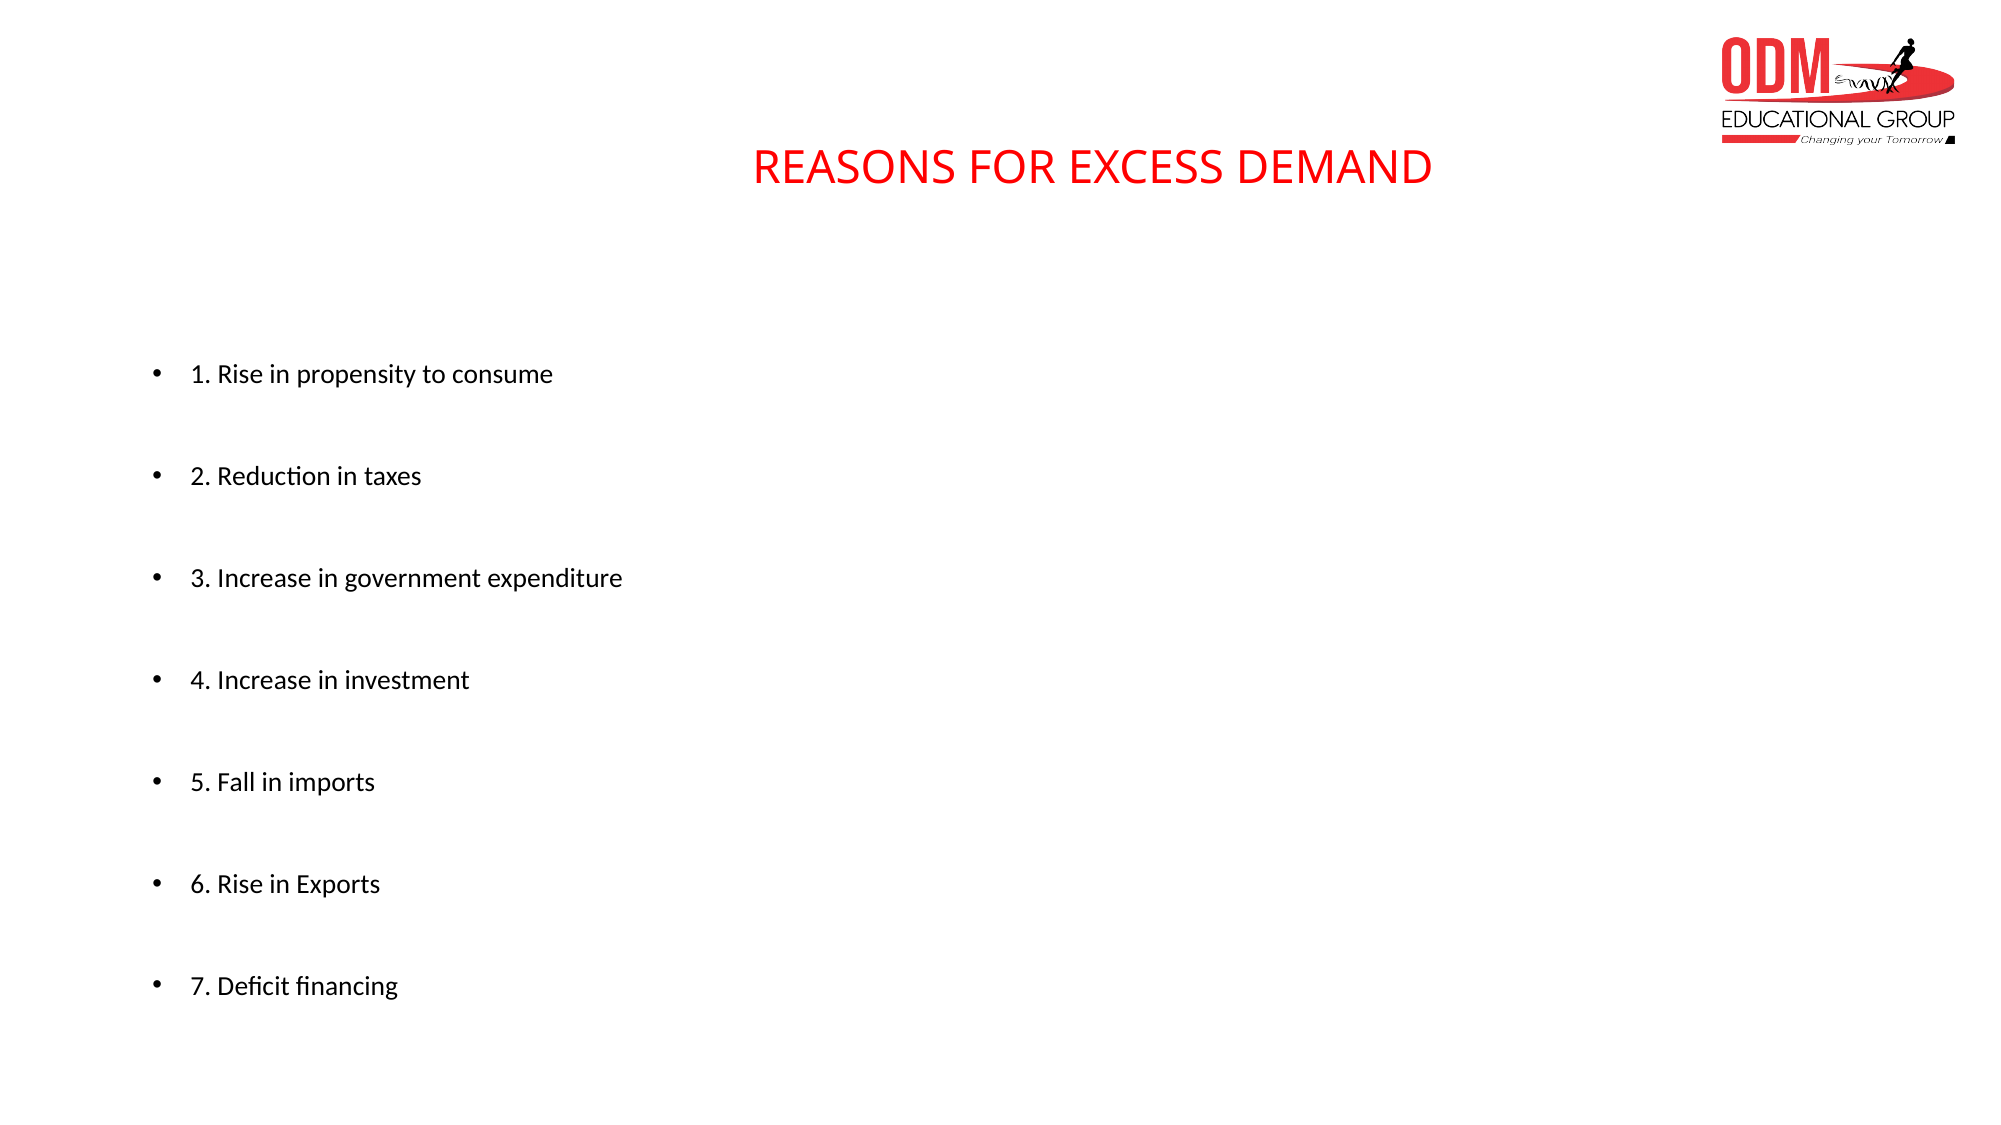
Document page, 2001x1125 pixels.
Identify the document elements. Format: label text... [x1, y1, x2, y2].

picture [1722, 37, 1955, 145]
title REASONS FOR EXCESS DEMAND [137, 59, 1863, 278]
list 1. Rise in propensity to consume 2. Reduction in taxes 3. Increase in government expenditure 4. Increase in investment 5. Fall in imports 6. Rise in Exports 7. Deficit financing [137, 299, 1863, 1014]
